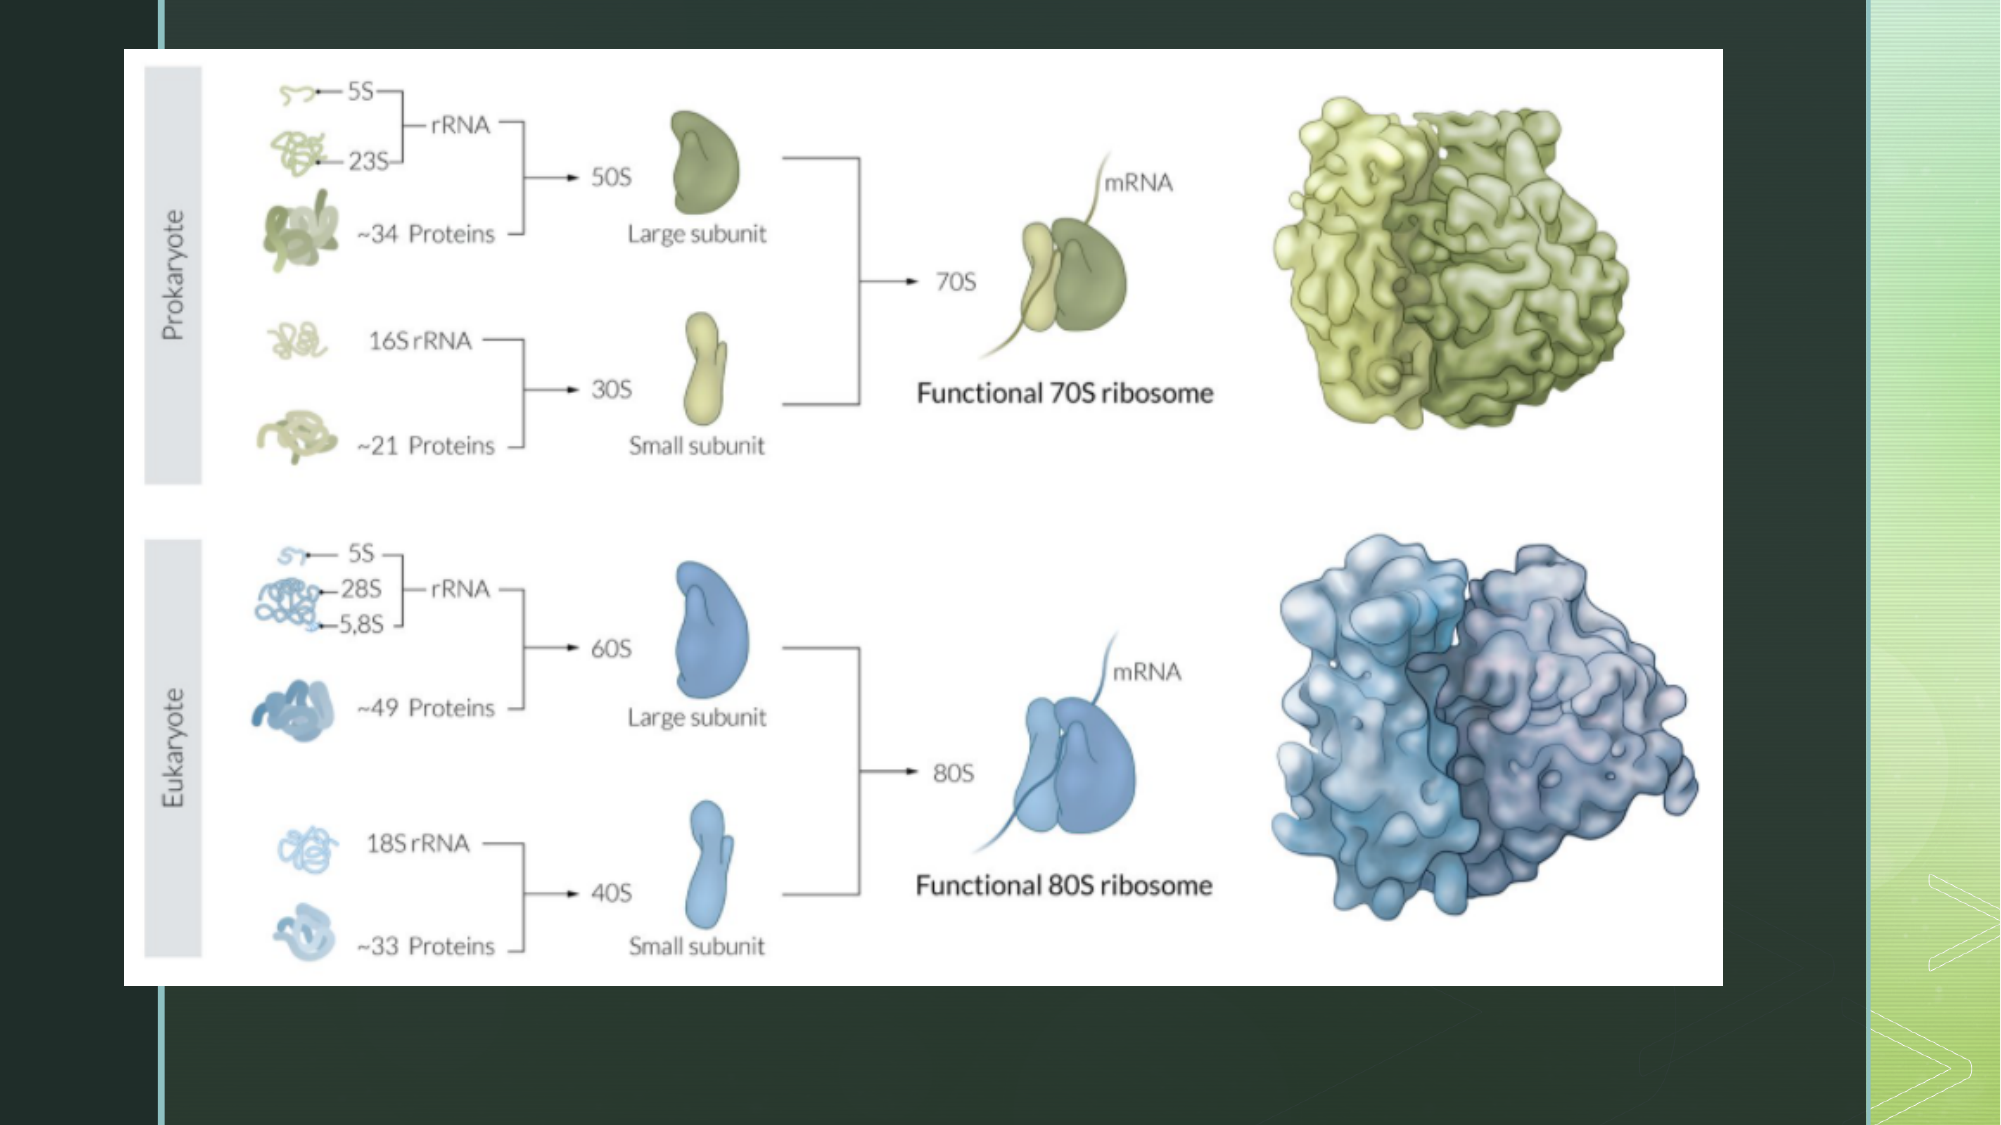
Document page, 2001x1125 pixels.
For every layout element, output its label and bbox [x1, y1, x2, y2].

picture [124, 49, 1723, 987]
picture [1871, 0, 2001, 1125]
